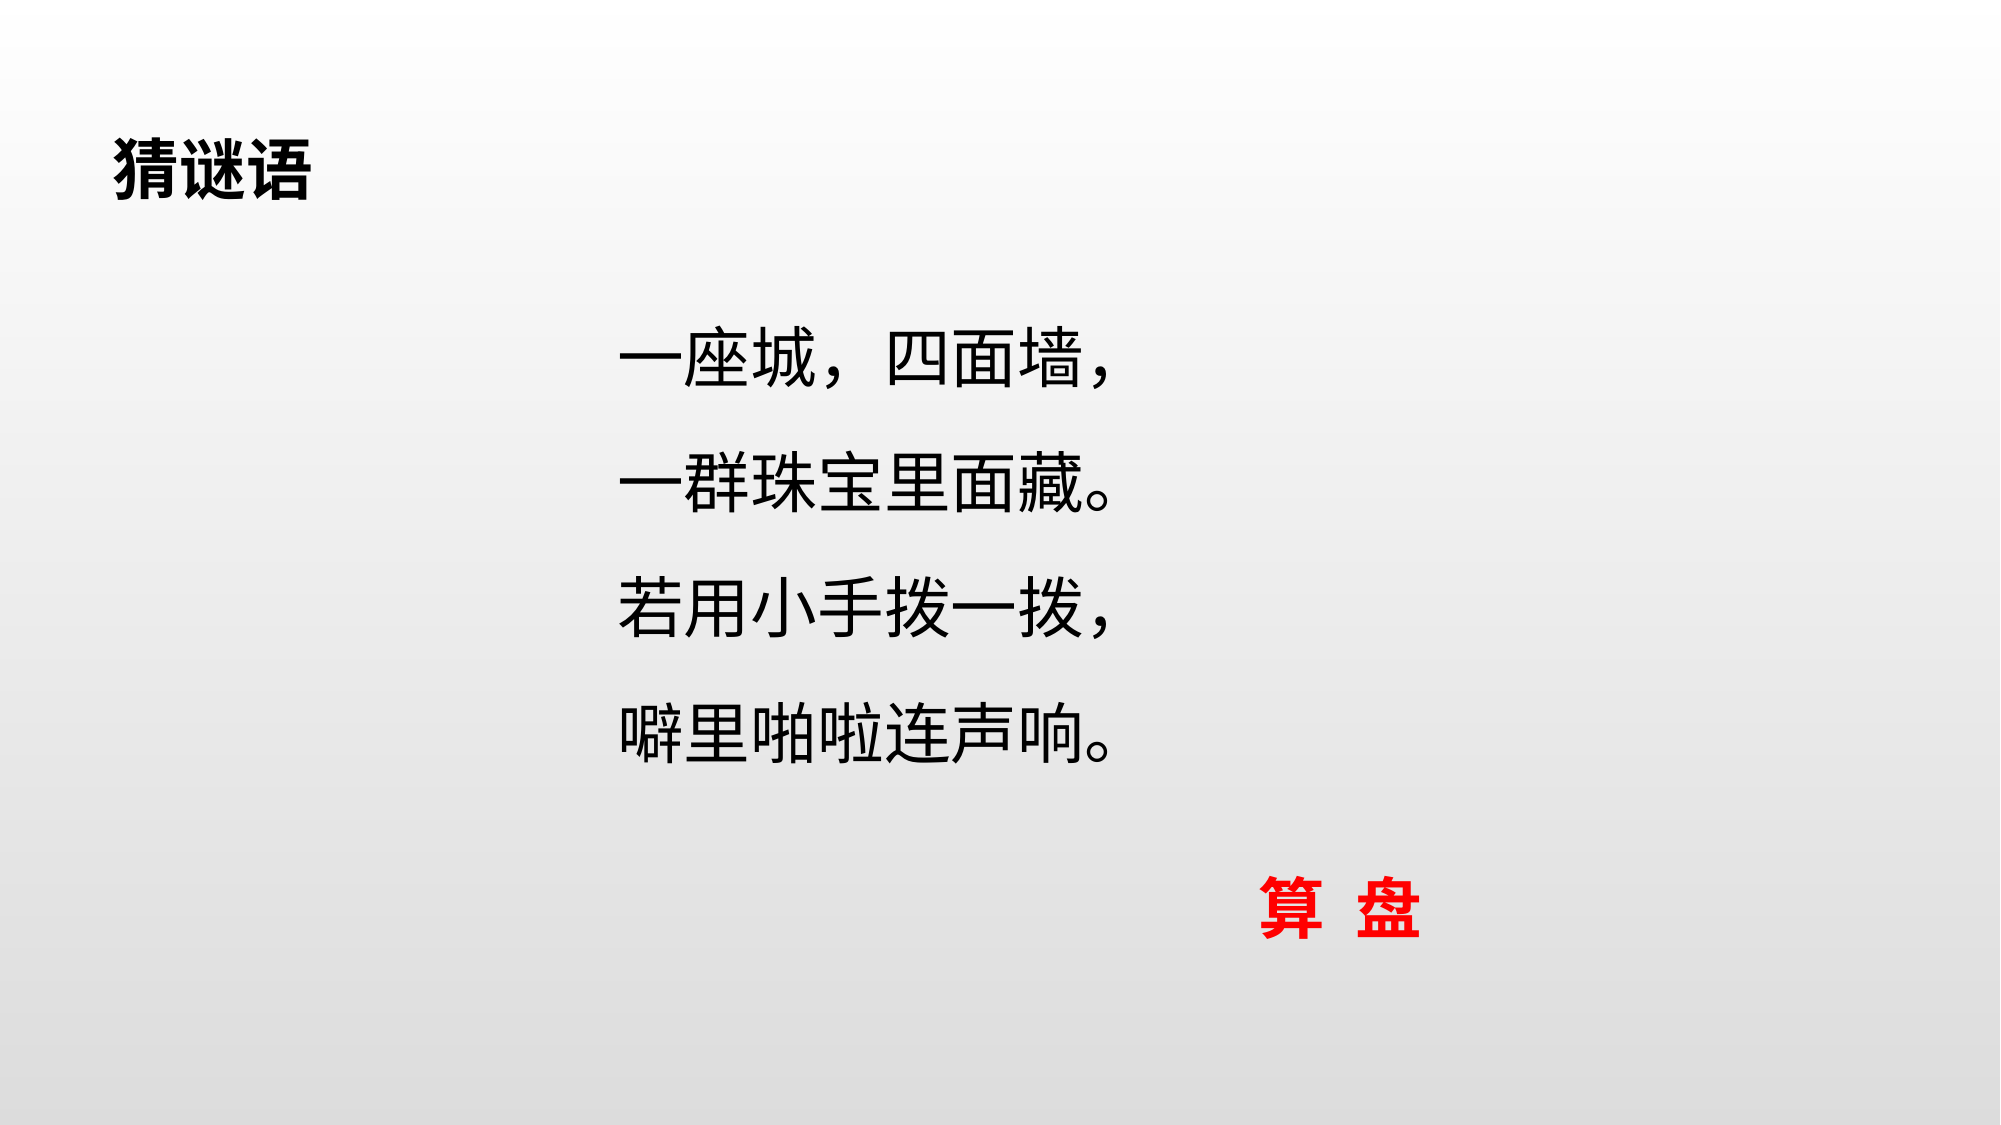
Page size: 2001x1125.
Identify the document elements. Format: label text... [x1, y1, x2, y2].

text_box 猜谜语 [98, 104, 1569, 215]
text_box 一座城，四面墙， 一群珠宝里面藏。 若用小手拨一拨， 噼里啪啦连声响。 [602, 276, 1335, 779]
text_box 算 盘 [1243, 859, 1477, 955]
